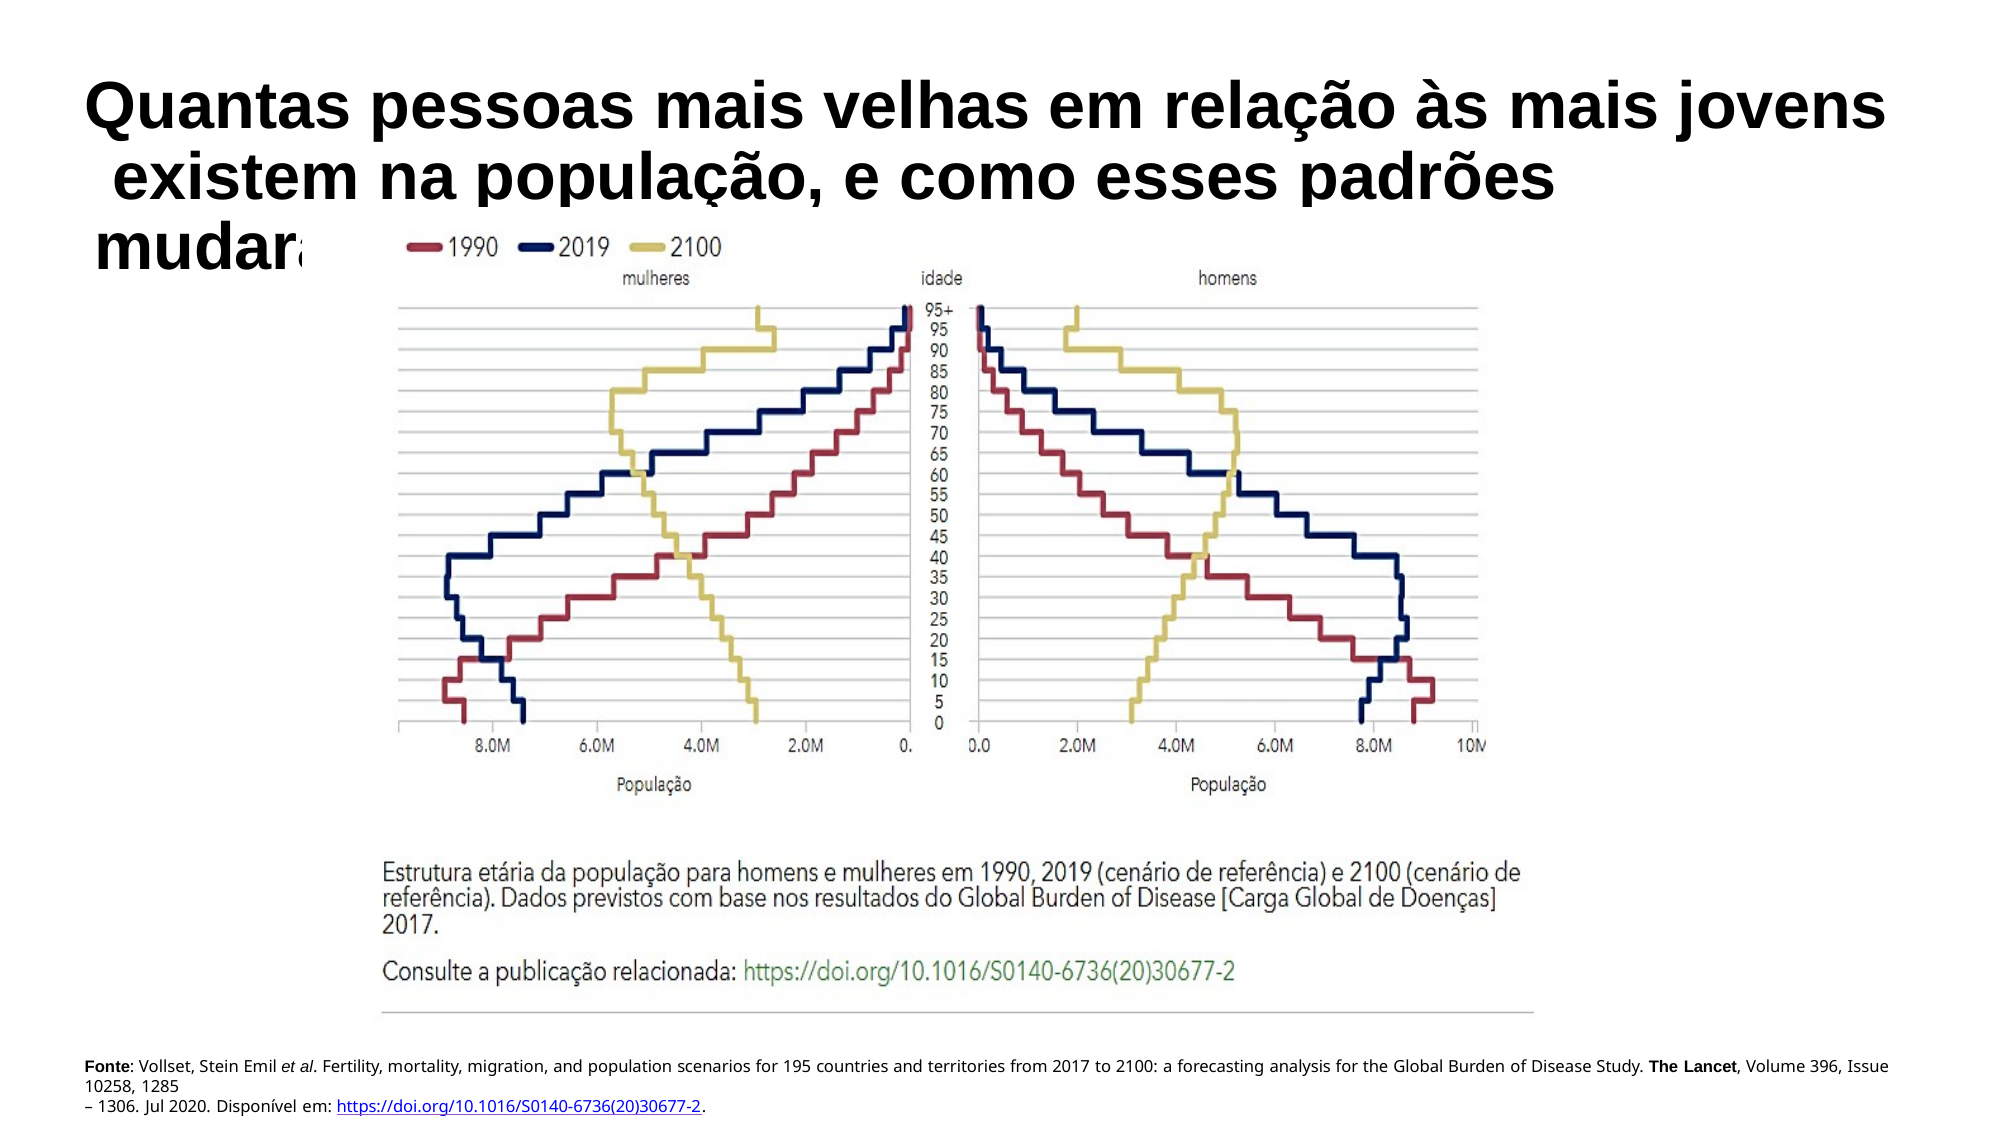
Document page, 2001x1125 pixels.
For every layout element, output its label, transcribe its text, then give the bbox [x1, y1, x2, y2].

picture [302, 207, 1568, 1021]
title Quantas pessoas mais velhas em relação às mais jovens existem na população, e como esses padrões mudarão? [82, 59, 1893, 284]
text_box Fonte: Vollset, Stein Emil et al. Fertility, mortality, migration, and population scenarios for 195 countries and territories from 2017 to 2100: a forecasting analysis for the Global Burden of Disease Study. The Lancet, Volume 396, Issue 10258, 1285 – 1306. Jul 2020. Disponível em: https://doi.org/10.1016/S0140-6736(20)30677-2. [82, 1055, 1911, 1120]
